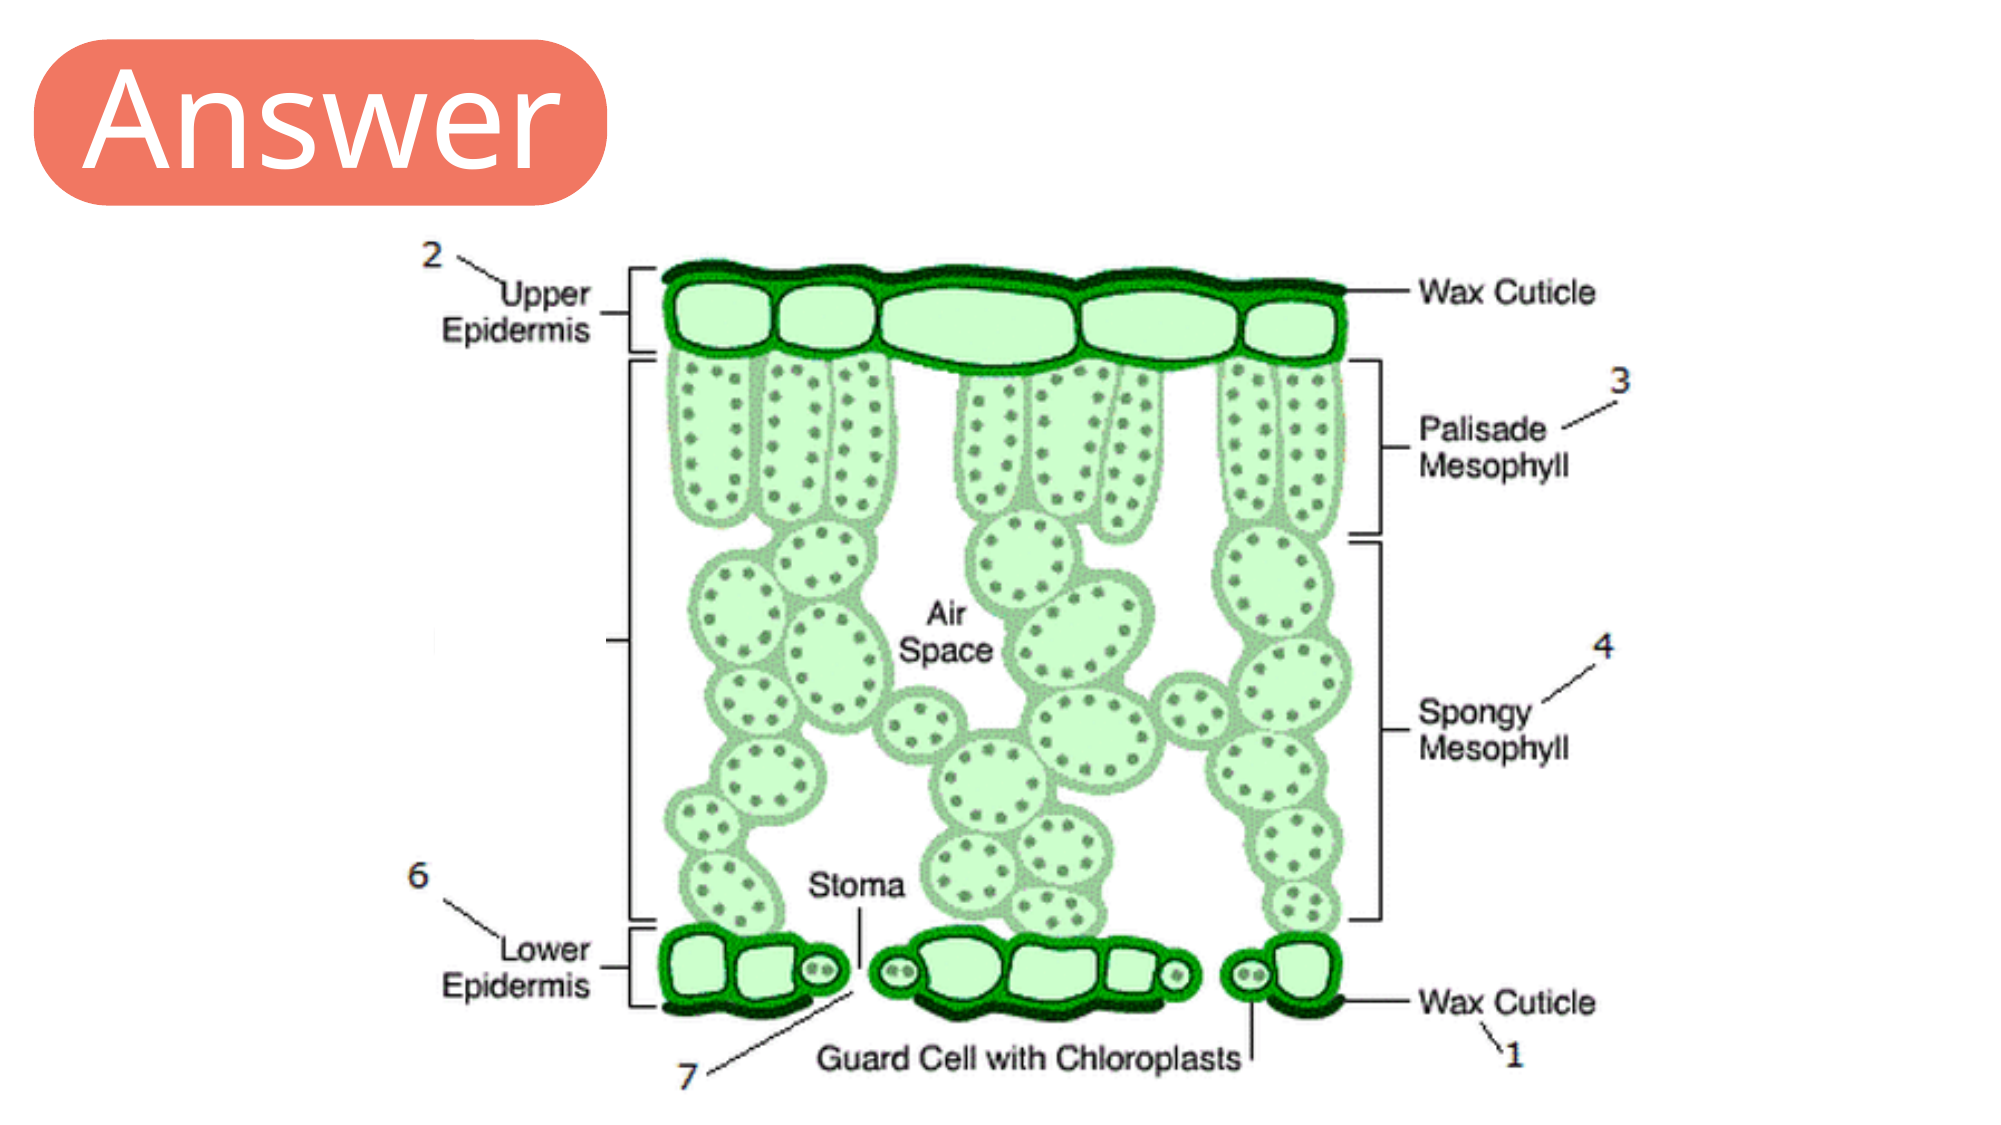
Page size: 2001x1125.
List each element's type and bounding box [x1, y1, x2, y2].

text_box [17, 23, 629, 206]
picture [388, 220, 1649, 1115]
